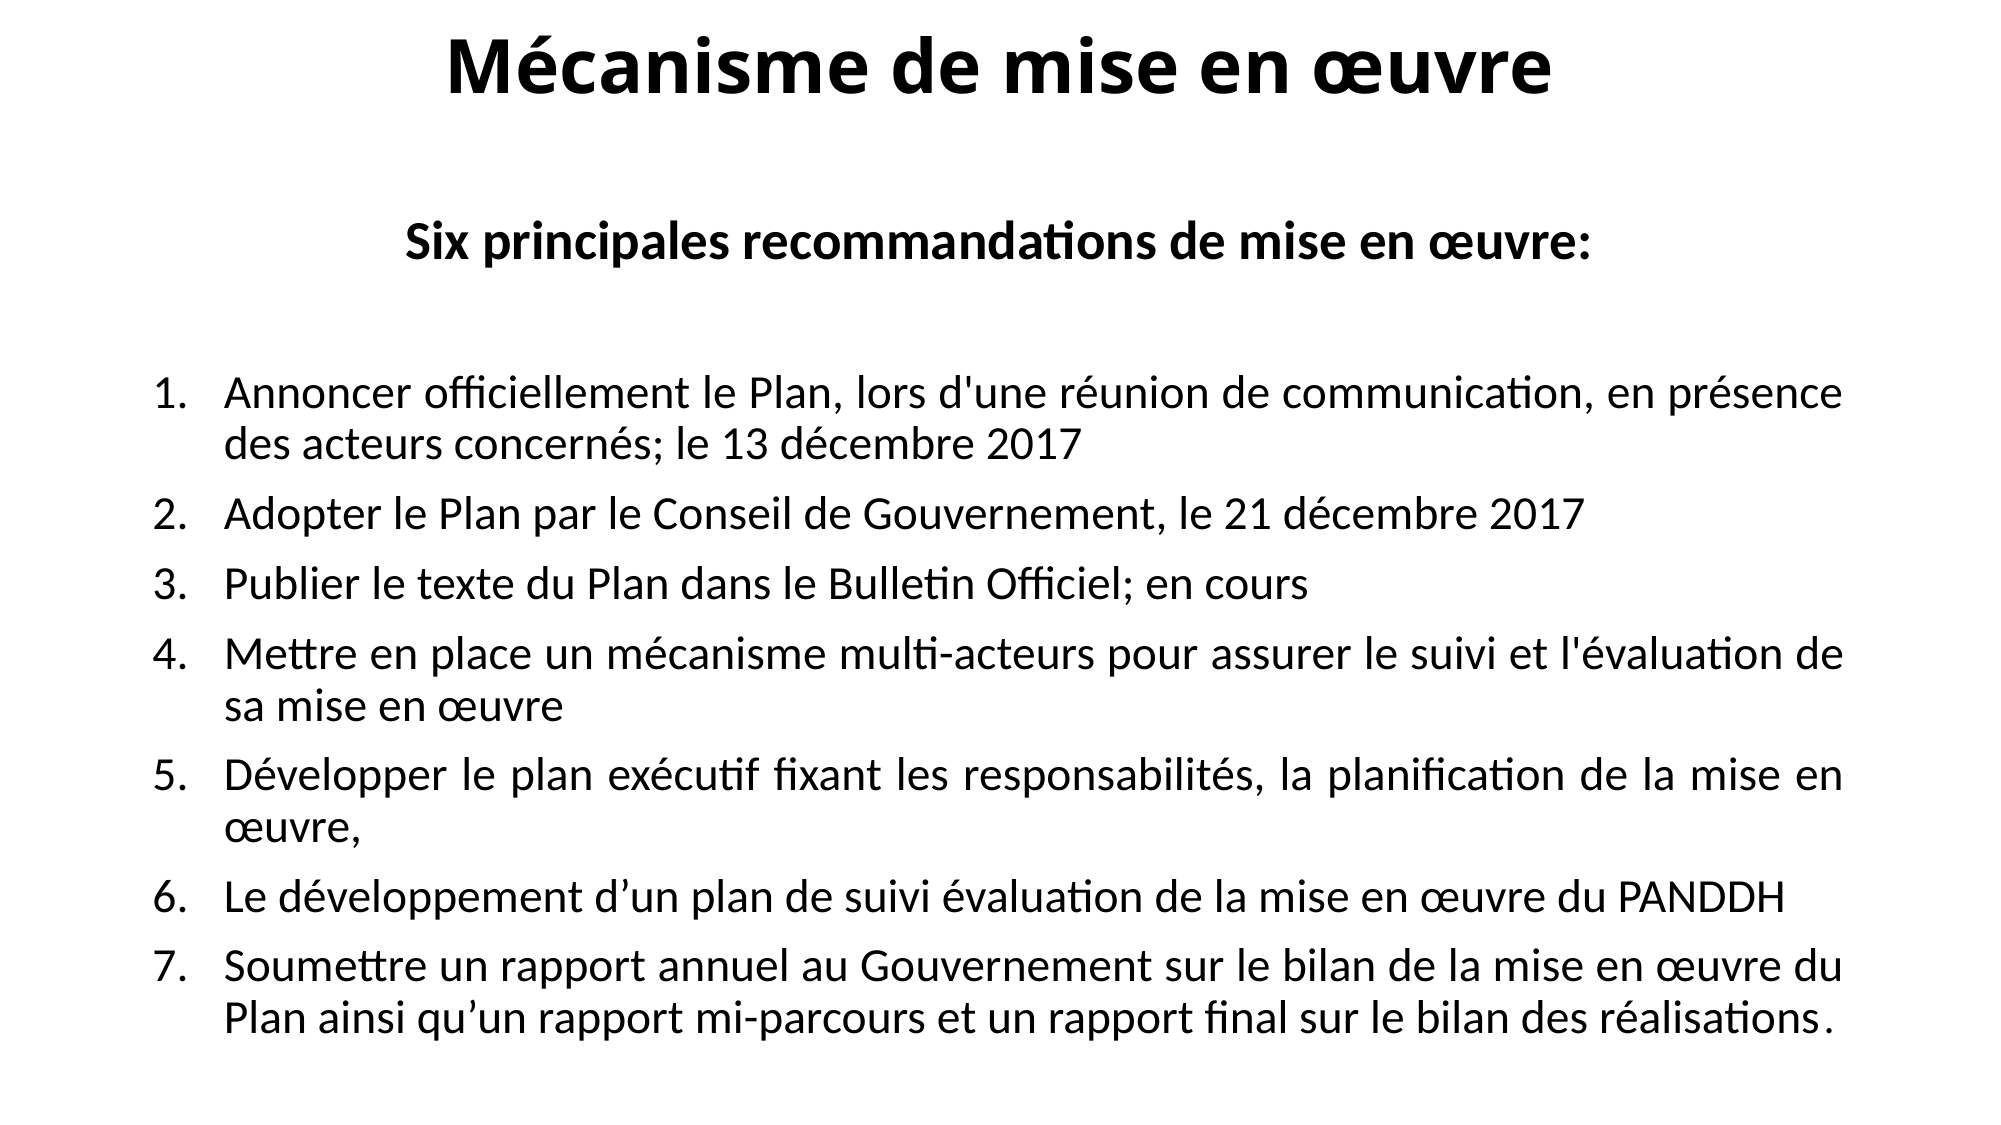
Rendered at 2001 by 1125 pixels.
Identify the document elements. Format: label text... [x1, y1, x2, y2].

title Mécanisme de mise en œuvre [137, 41, 1863, 187]
list Six principales recommandations de mise en œuvre: Annoncer officiellement le Plan, lors d'une réunion de communication, en présence des acteurs concernés; le 13 décembre 2017 Adopter le Plan par le Conseil de Gouvernement, le 21 décembre 2017 Publier le texte du Plan dans le Bulletin Officiel; en cours Mettre en place un mécanisme multi-acteurs pour assurer le suivi et l'évaluation de sa mise en œuvre Développer le plan exécutif fixant les responsabilités, la planification de la mise en œuvre, Le développement d’un plan de suivi évaluation de la mise en œuvre du PANDDH Soumettre un rapport annuel au Gouvernement sur le bilan de la mise en œuvre du Plan ainsi qu’un rapport mi-parcours et un rapport final sur le bilan des réalisations. [137, 204, 1863, 1075]
